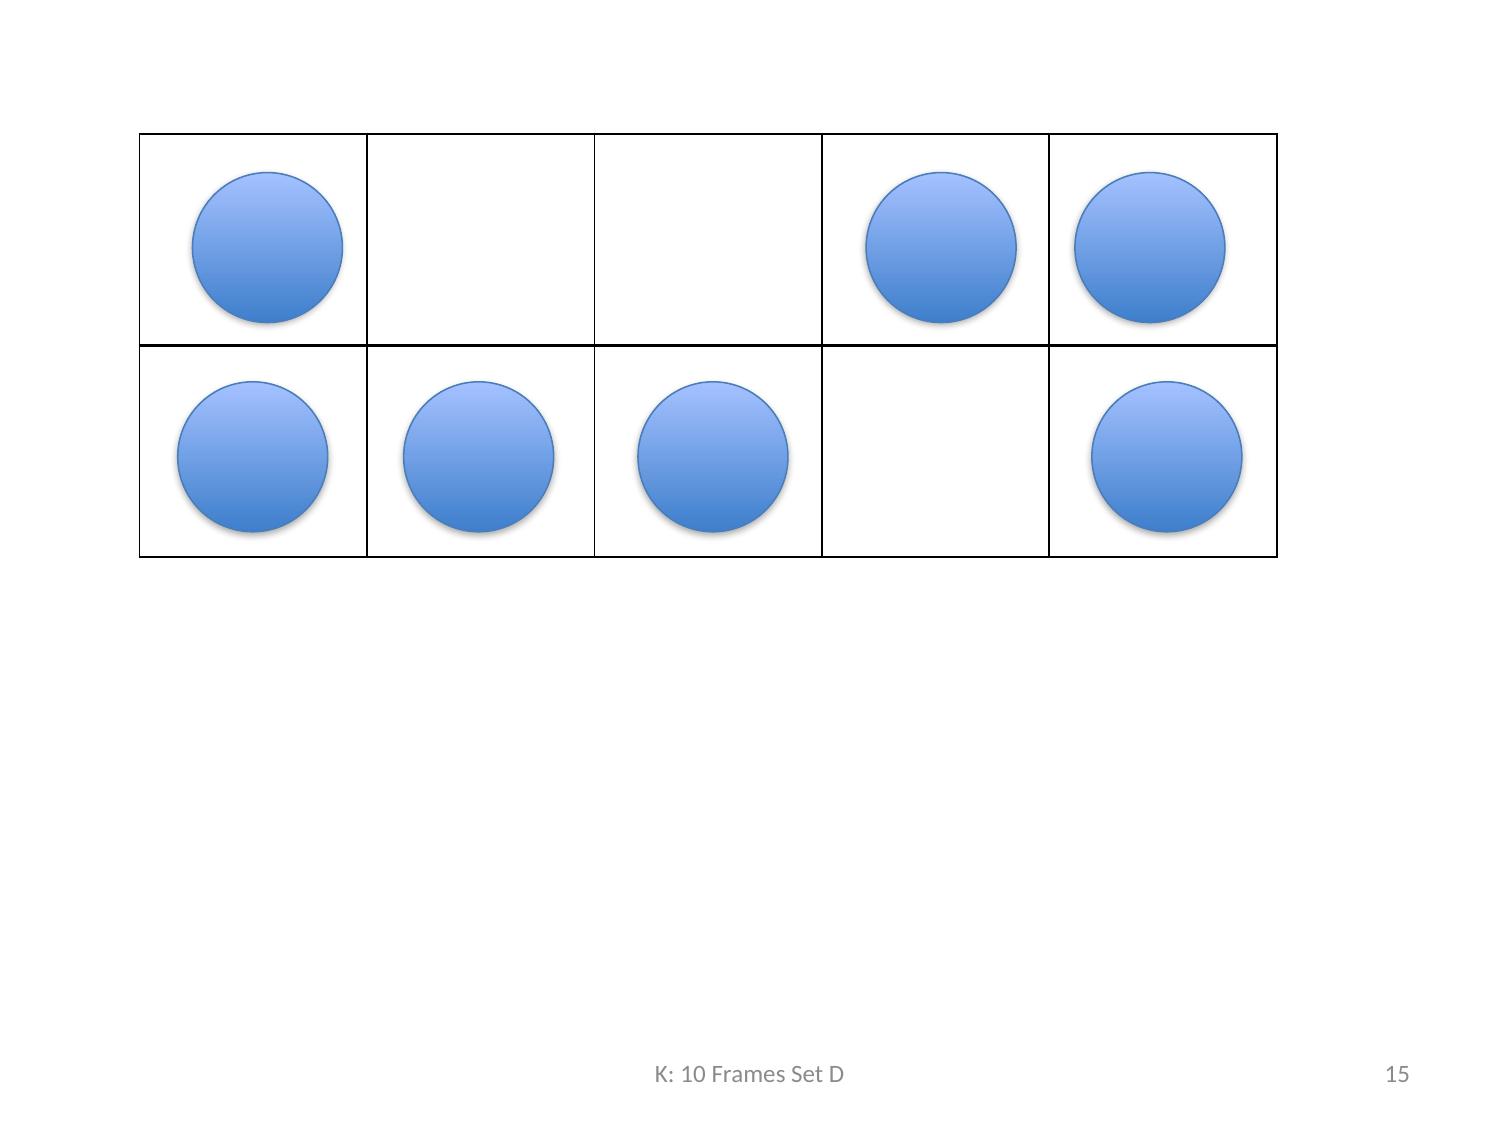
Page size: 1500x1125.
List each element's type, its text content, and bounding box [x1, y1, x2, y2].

table_cell [823, 347, 1048, 556]
table_header [368, 135, 594, 344]
text_box [1074, 171, 1226, 324]
table_cell [368, 347, 594, 556]
table_header [595, 135, 821, 344]
text_box [176, 381, 329, 533]
table_cell [140, 347, 366, 556]
footer K: 10 Frames Set D [512, 1042, 988, 1103]
table_cell [595, 347, 821, 556]
text_box [637, 381, 789, 533]
text_box [191, 171, 344, 324]
text_box [1091, 381, 1243, 533]
table_header [1050, 135, 1276, 344]
table_cell [1050, 347, 1276, 556]
table_header [140, 135, 366, 344]
text_box [402, 381, 555, 533]
slide_number 15 [1074, 1042, 1425, 1103]
text_box [865, 171, 1017, 324]
table_header [823, 135, 1048, 344]
